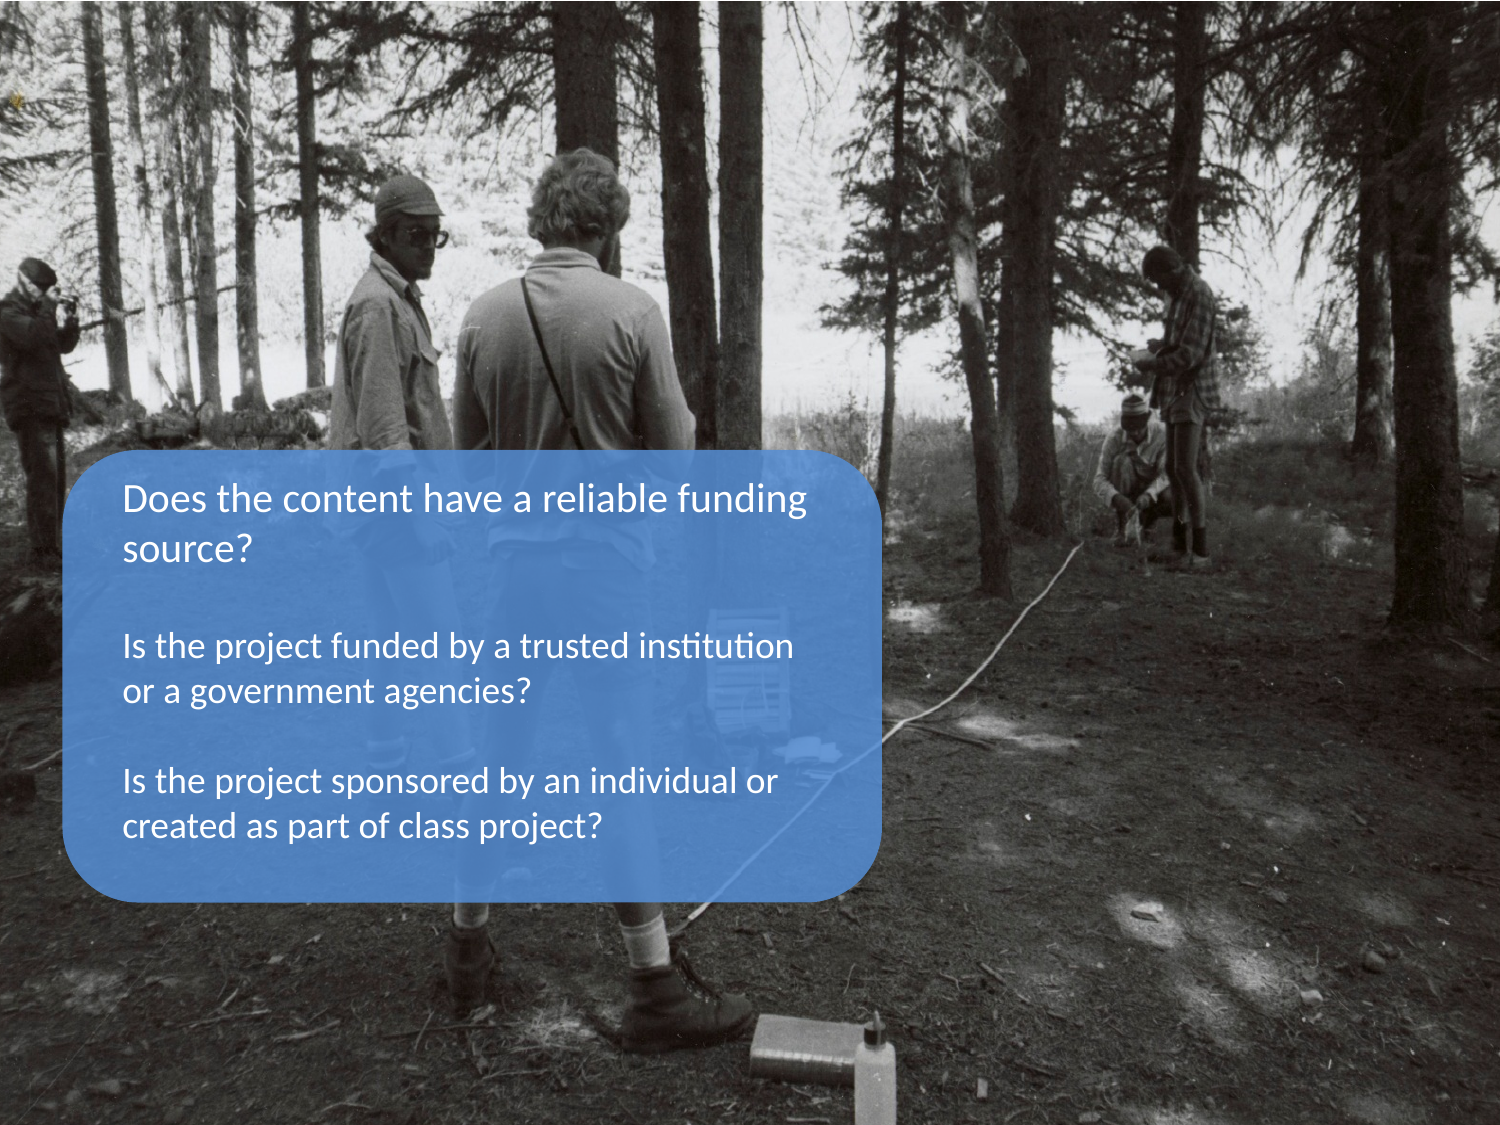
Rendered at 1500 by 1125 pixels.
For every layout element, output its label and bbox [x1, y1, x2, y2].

picture [0, 0, 1500, 1125]
text_box [62, 449, 883, 903]
